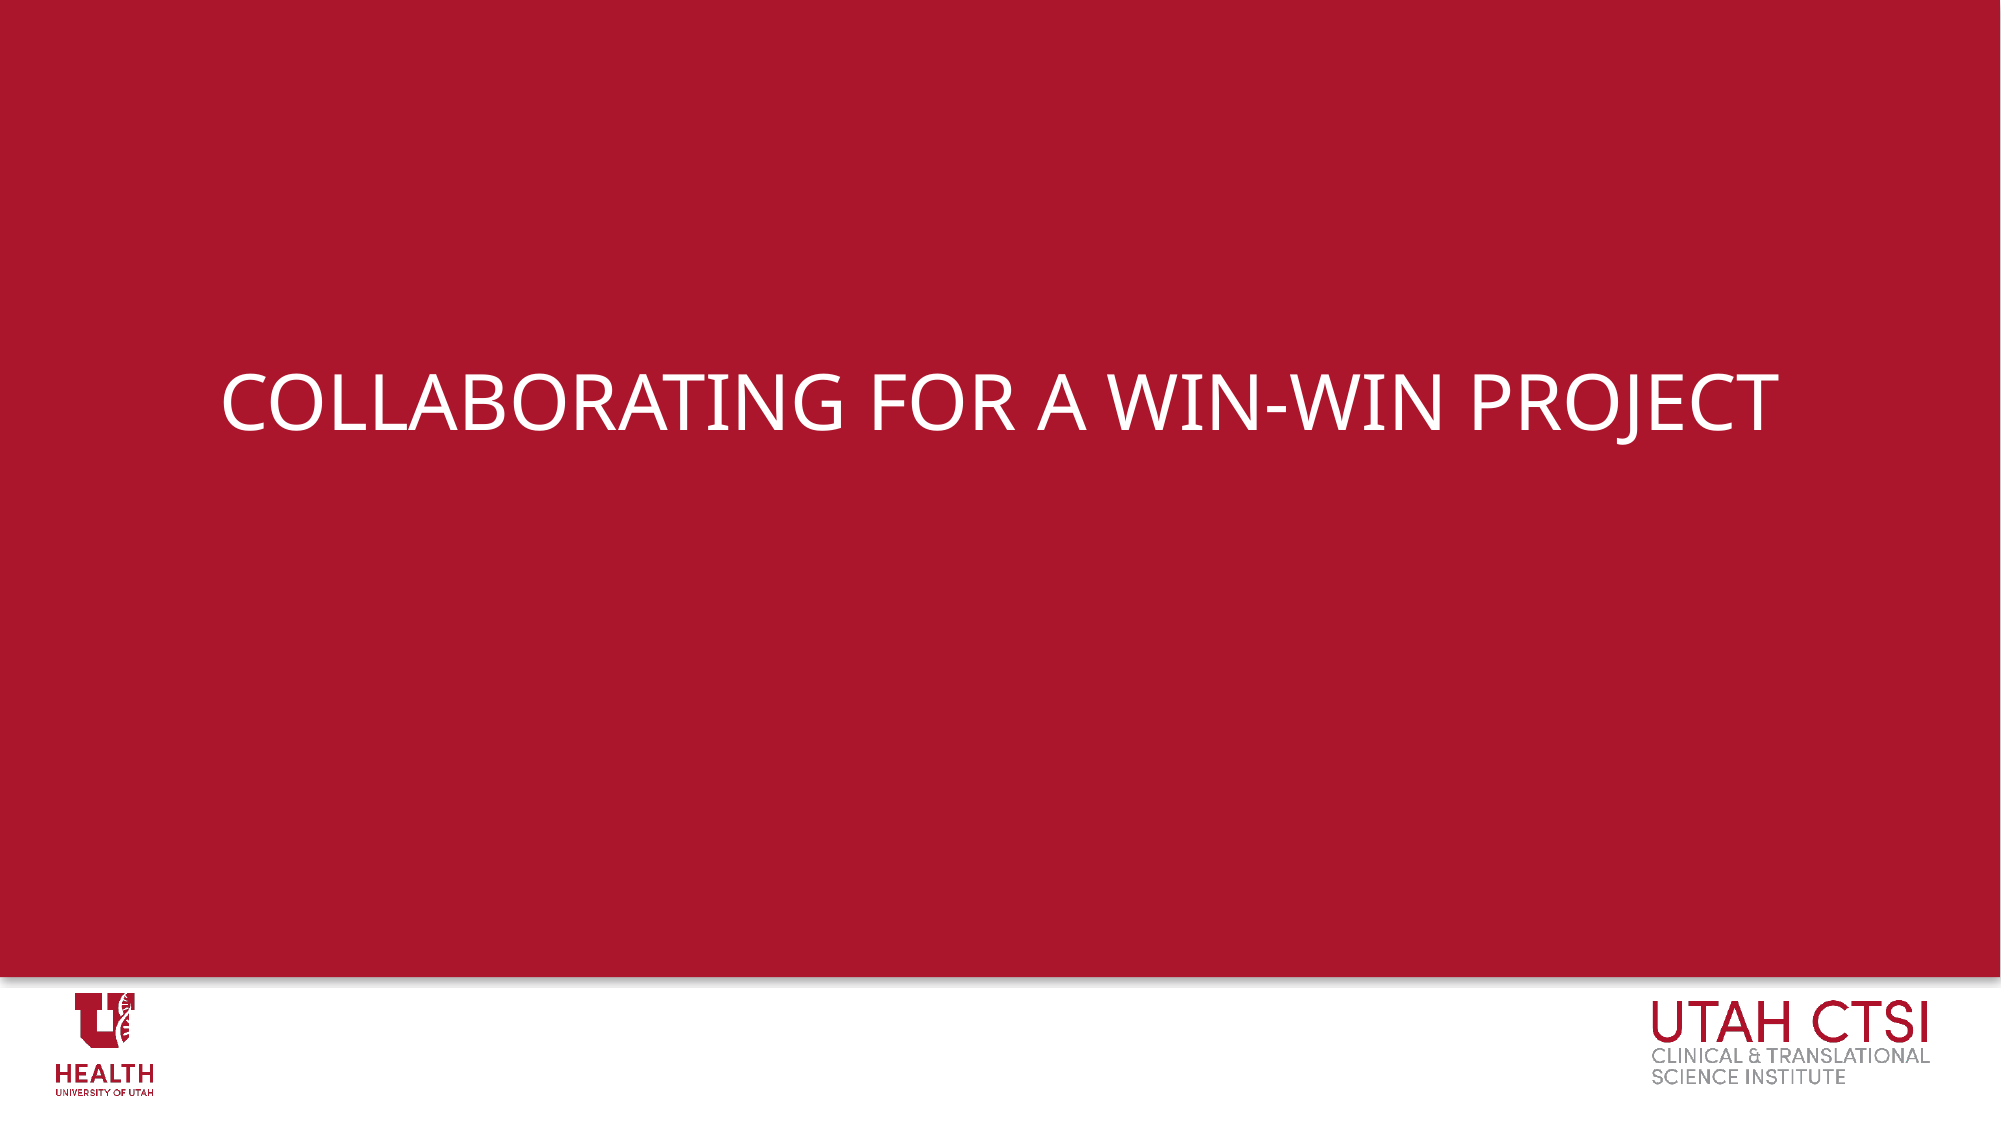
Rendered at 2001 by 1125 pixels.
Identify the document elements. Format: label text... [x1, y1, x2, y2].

picture [1647, 993, 1936, 1092]
picture [56, 993, 153, 1096]
title Collaborating for a win-win project [137, 345, 1863, 563]
